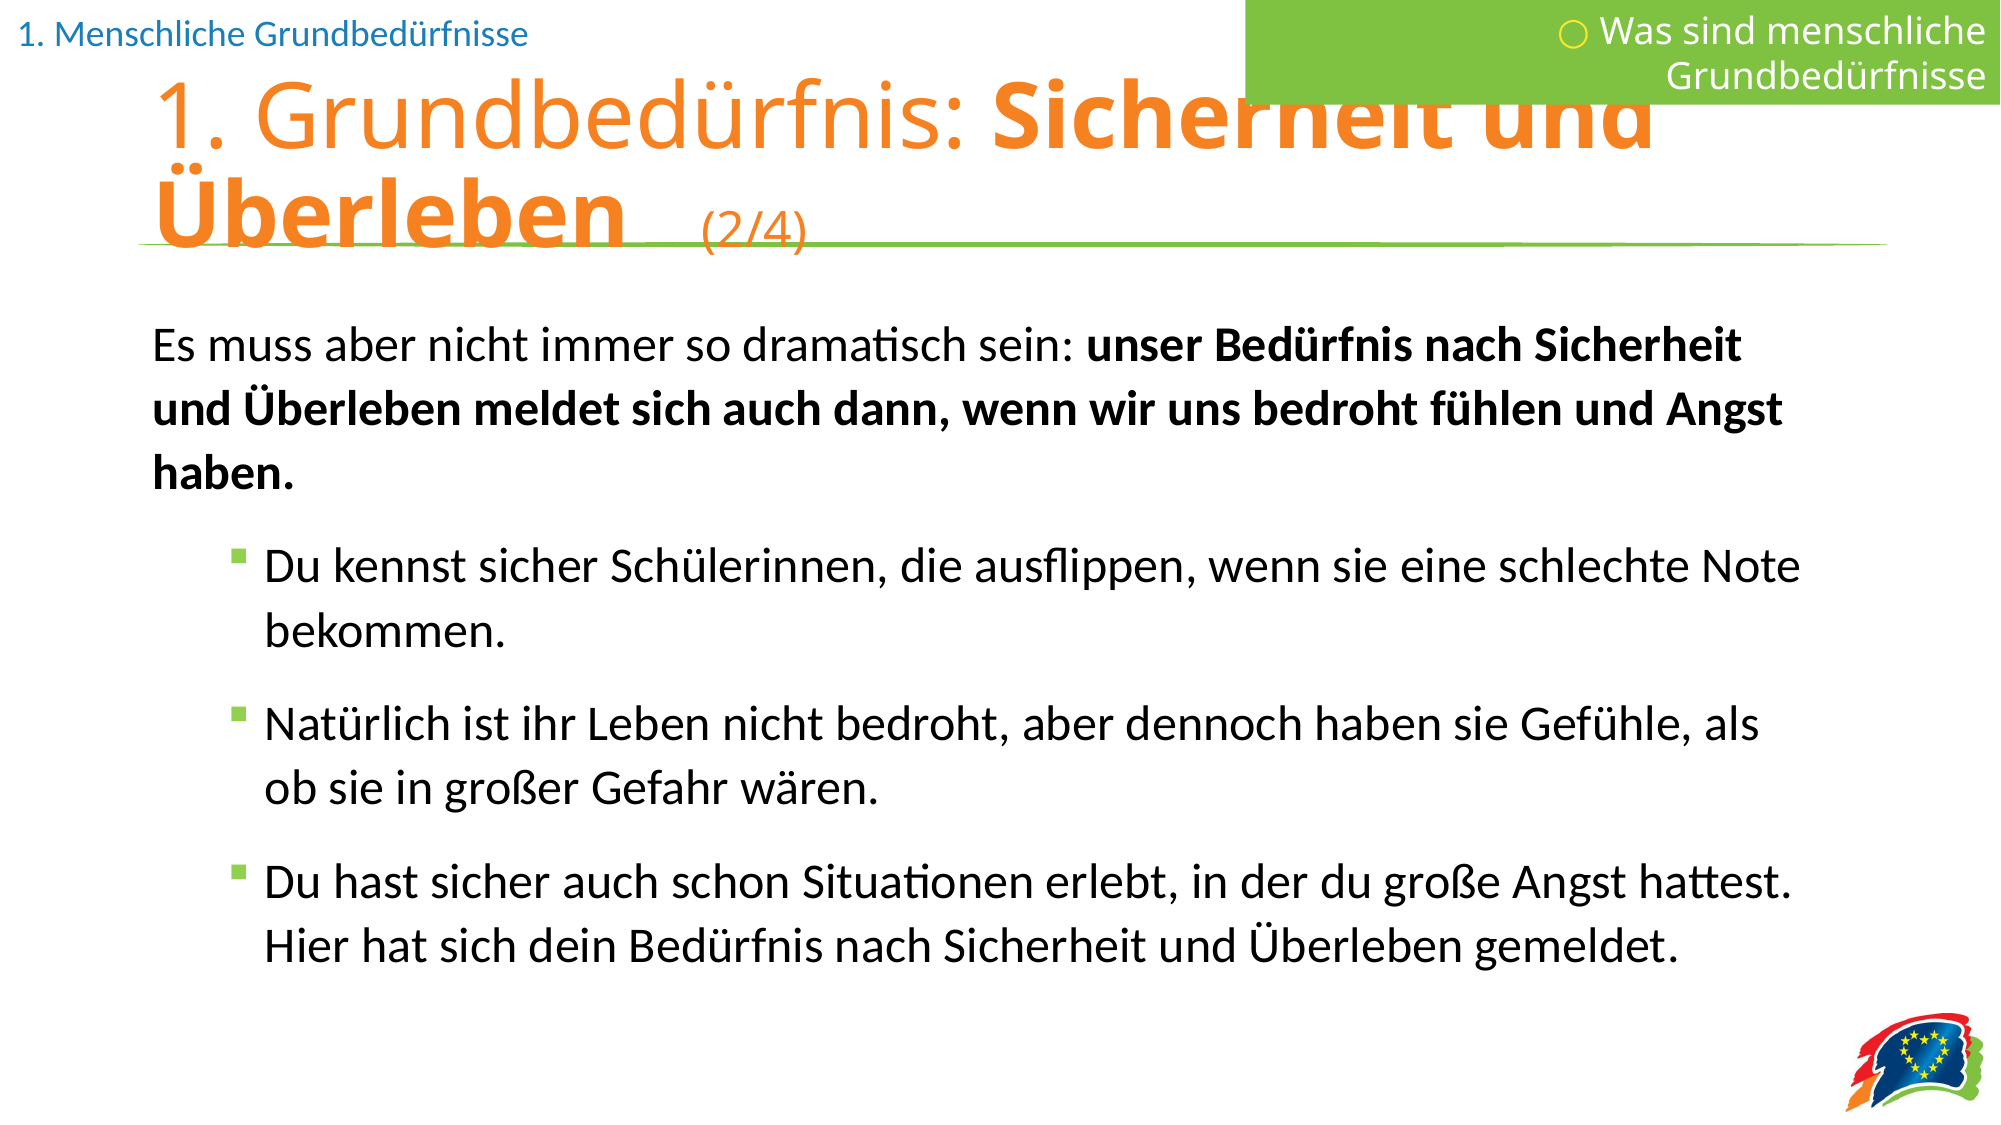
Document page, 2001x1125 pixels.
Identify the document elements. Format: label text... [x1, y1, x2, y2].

list Es muss aber nicht immer so dramatisch sein: unser Bedürfnis nach Sicherheit und Überleben meldet sich auch dann, wenn wir uns bedroht fühlen und Angst haben. Du kennst sicher Schülerinnen, die ausflippen, wenn sie eine schlechte Note bekommen. Natürlich ist ihr Leben nicht bedroht, aber dennoch haben sie Gefühle, als ob sie in großer Gefahr wären. Du hast sicher auch schon Situationen erlebt, in der du große Angst hattest. Hier hat sich dein Bedürfnis nach Sicherheit und Überleben gemeldet. [137, 299, 1834, 1014]
picture [1845, 1013, 1987, 1112]
text_box ○ Was sind menschliche Grundbedürfnisse [1245, 0, 2000, 105]
title 1. Grundbedürfnis: Sicherheit und Überleben (2/4) [137, 59, 1983, 278]
